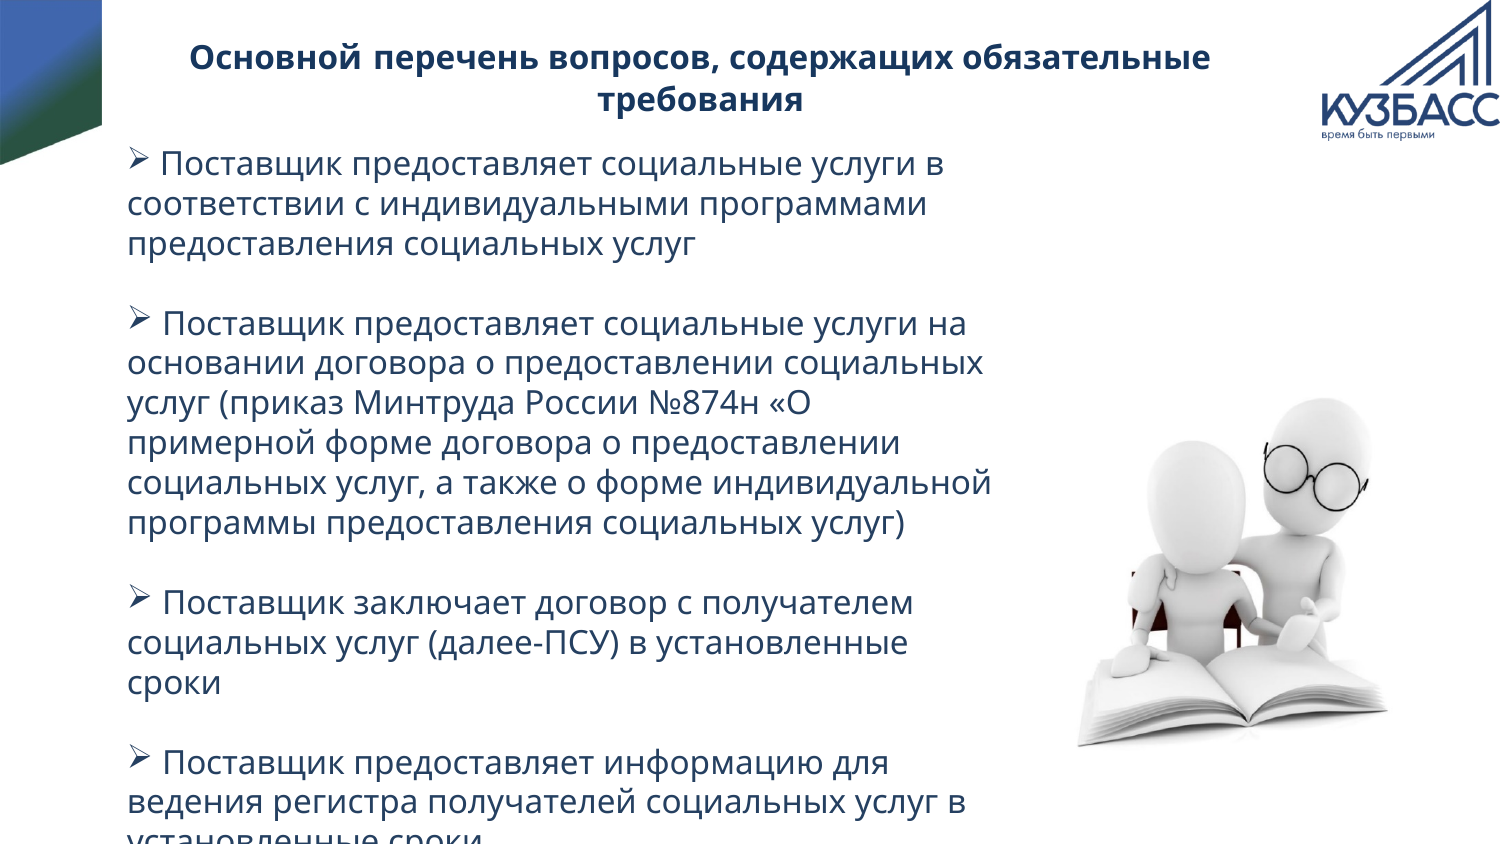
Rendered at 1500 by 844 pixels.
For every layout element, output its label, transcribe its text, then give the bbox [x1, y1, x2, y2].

text_box Поставщик предоставляет социальные услуги в соответствии с индивидуальными программами предоставления социальных услуг Поставщик предоставляет социальные услуги на основании договора о предоставлении социальных услуг (приказ Минтруда России №874н «О примерной форме договора о предоставлении социальных услуг, а также о форме индивидуальной программы предоставления социальных услуг) Поставщик заключает договор с получателем социальных услуг (далее-ПСУ) в установленные сроки Поставщик предоставляет информацию для ведения регистра получателей социальных услуг в установленные сроки [112, 134, 1022, 844]
picture [0, 0, 102, 165]
text_box Основной перечень вопросов, содержащих обязательные требования [119, 20, 1282, 125]
picture [1021, 386, 1446, 759]
picture [1321, 0, 1500, 141]
